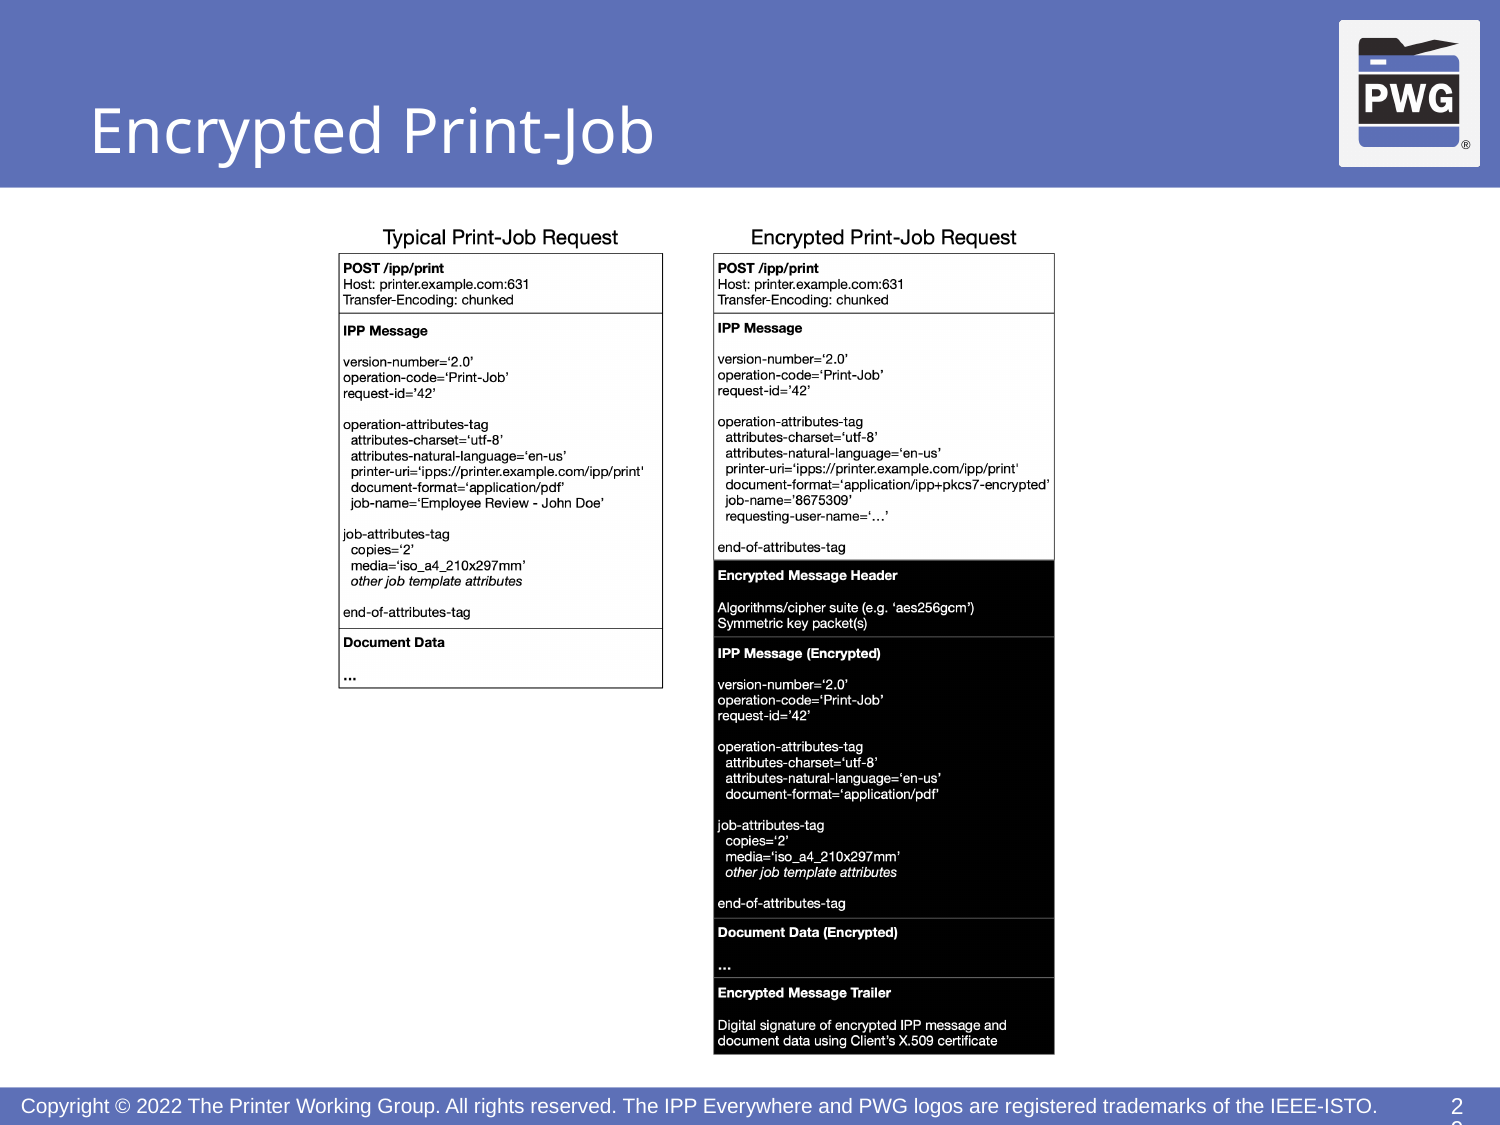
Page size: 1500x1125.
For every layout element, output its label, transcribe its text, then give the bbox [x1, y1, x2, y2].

text_box [0, 1087, 1500, 1125]
text_box [0, 0, 1500, 188]
picture [338, 220, 1055, 1055]
slide_number 29 [1445, 1094, 1466, 1117]
picture [1339, 20, 1480, 167]
title Encrypted Print-Job [75, 7, 1319, 175]
text_box Copyright © 2022 The Printer Working Group. All rights reserved. The IPP Everywhere and PWG logos are registered trademarks of the IEEE-ISTO. [20, 1092, 1413, 1118]
text_box ® [1485, 129, 1489, 160]
